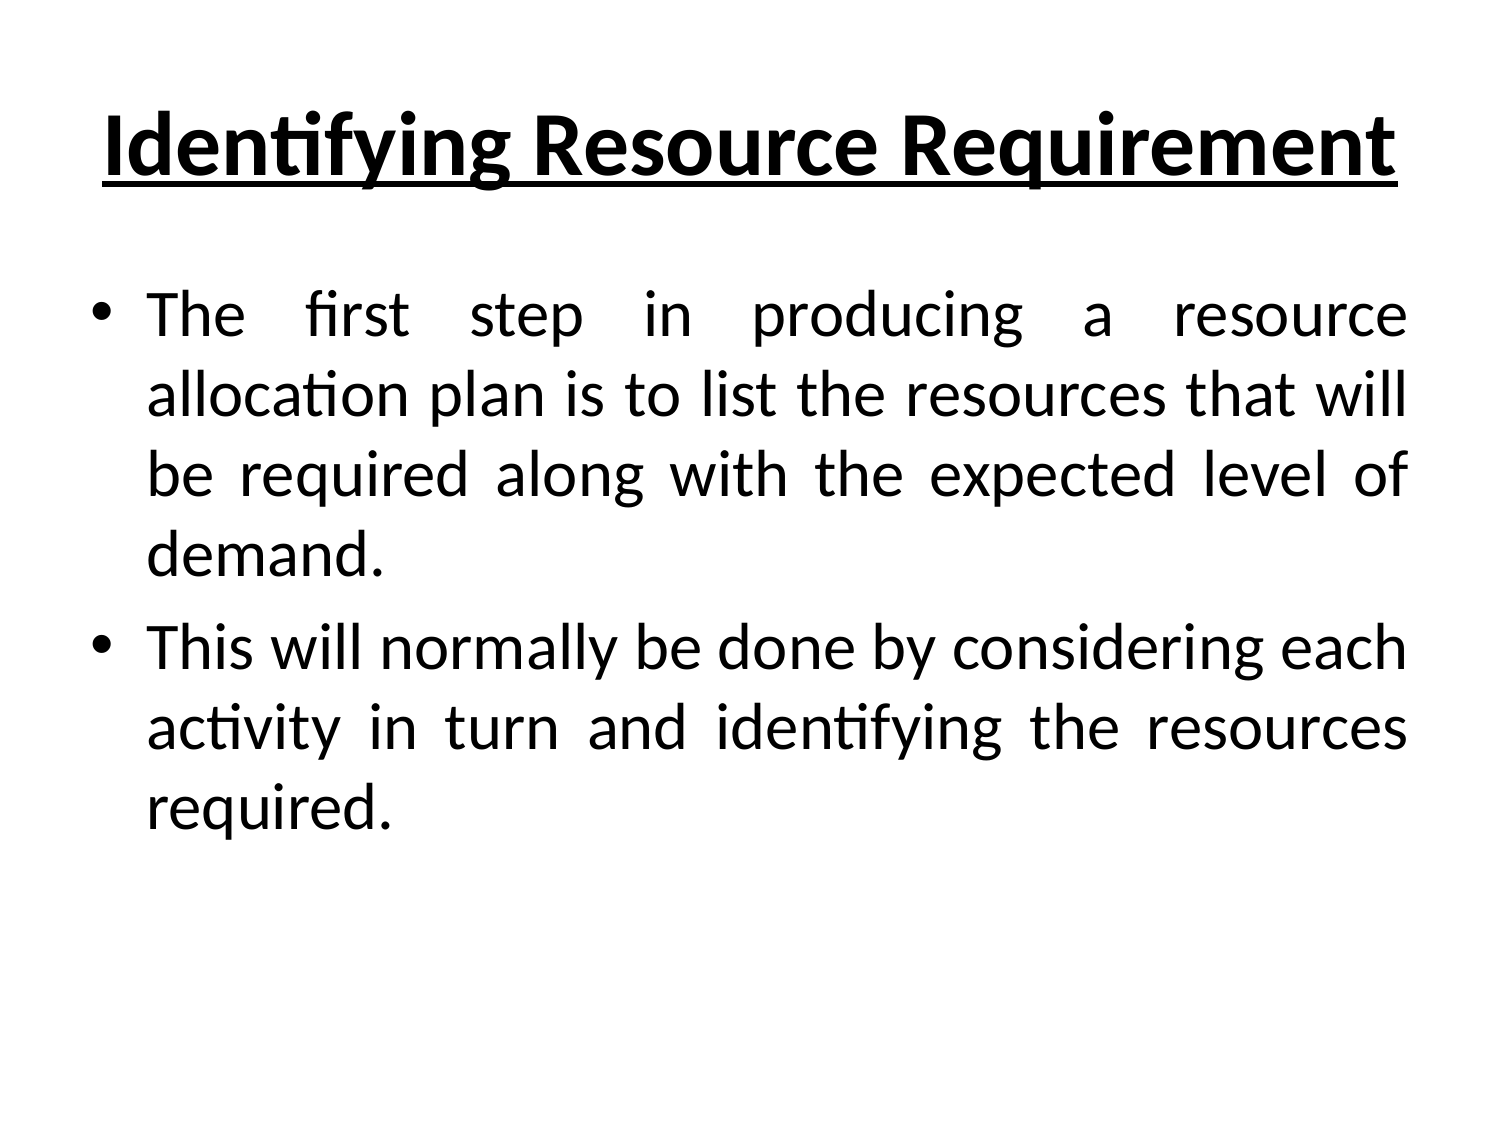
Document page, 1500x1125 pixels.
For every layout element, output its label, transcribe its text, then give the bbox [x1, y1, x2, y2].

title Identifying Resource Requirement [75, 45, 1425, 233]
list The first step in producing a resource allocation plan is to list the resources that will be required along with the expected level of demand. This will normally be done by considering each activity in turn and identifying the resources required. [75, 262, 1425, 1005]
